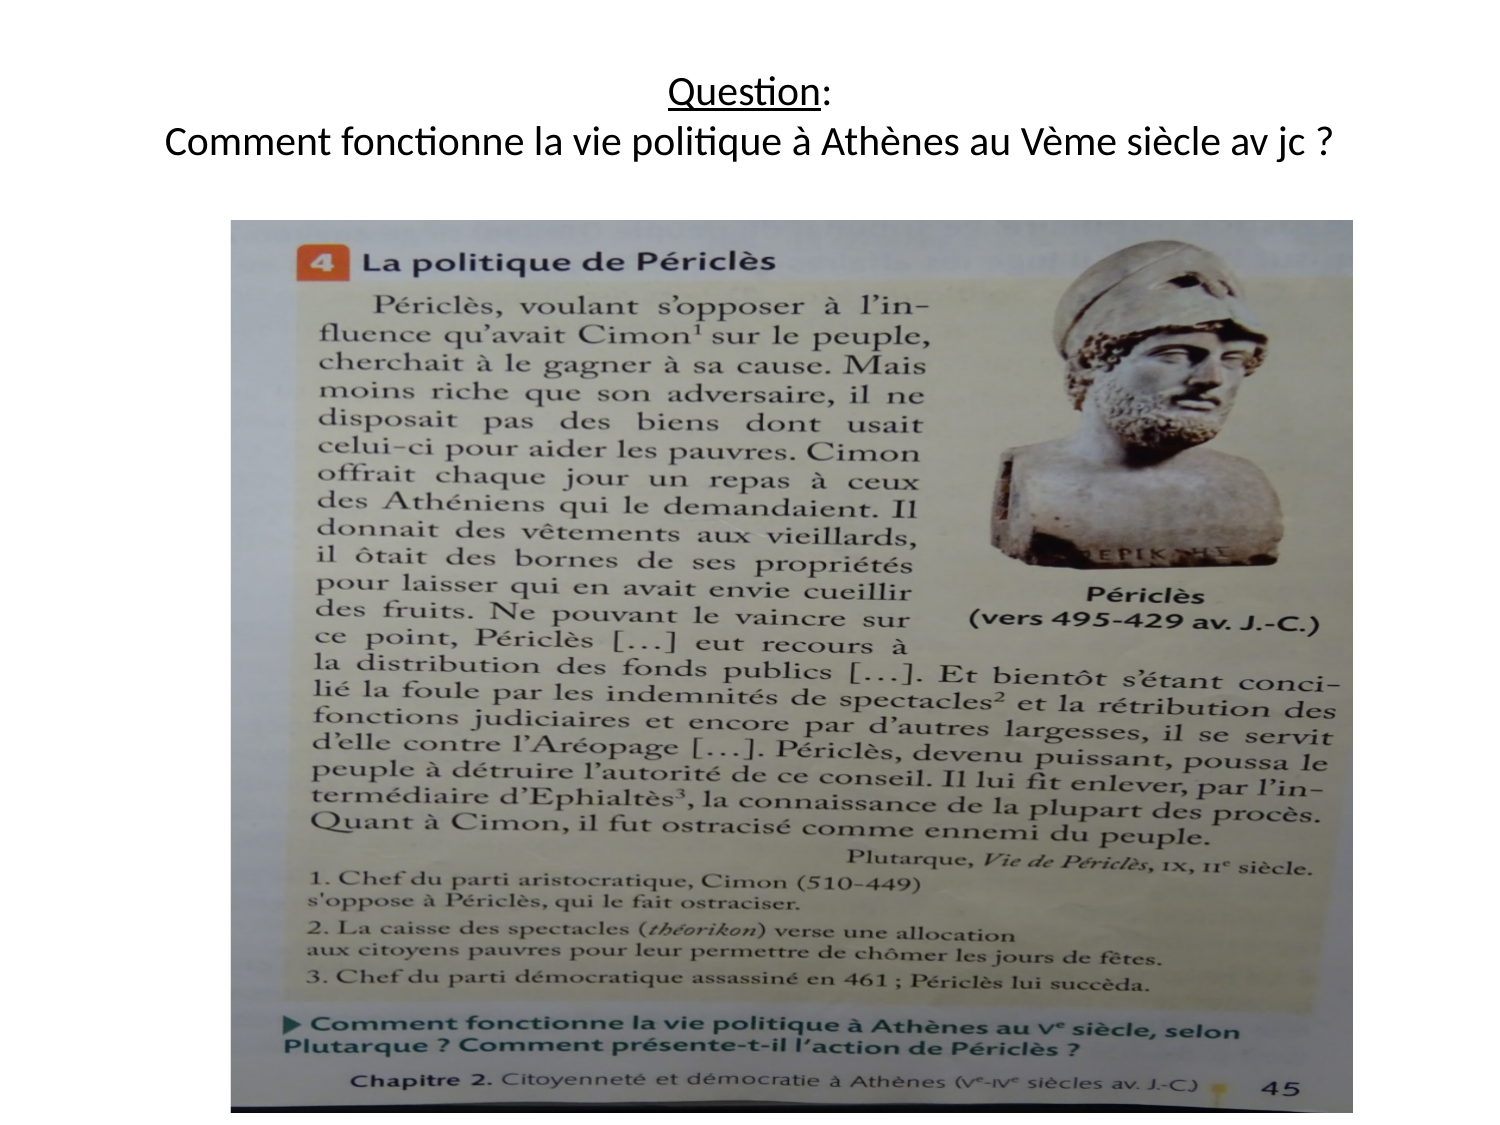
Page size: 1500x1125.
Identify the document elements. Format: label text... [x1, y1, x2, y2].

picture [232, 220, 344, 1113]
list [344, 104, 1238, 1125]
title Question: Comment fonctionne la vie politique à Athènes au Vème siècle av jc ? [75, 45, 1425, 233]
picture [1238, 220, 1353, 1113]
